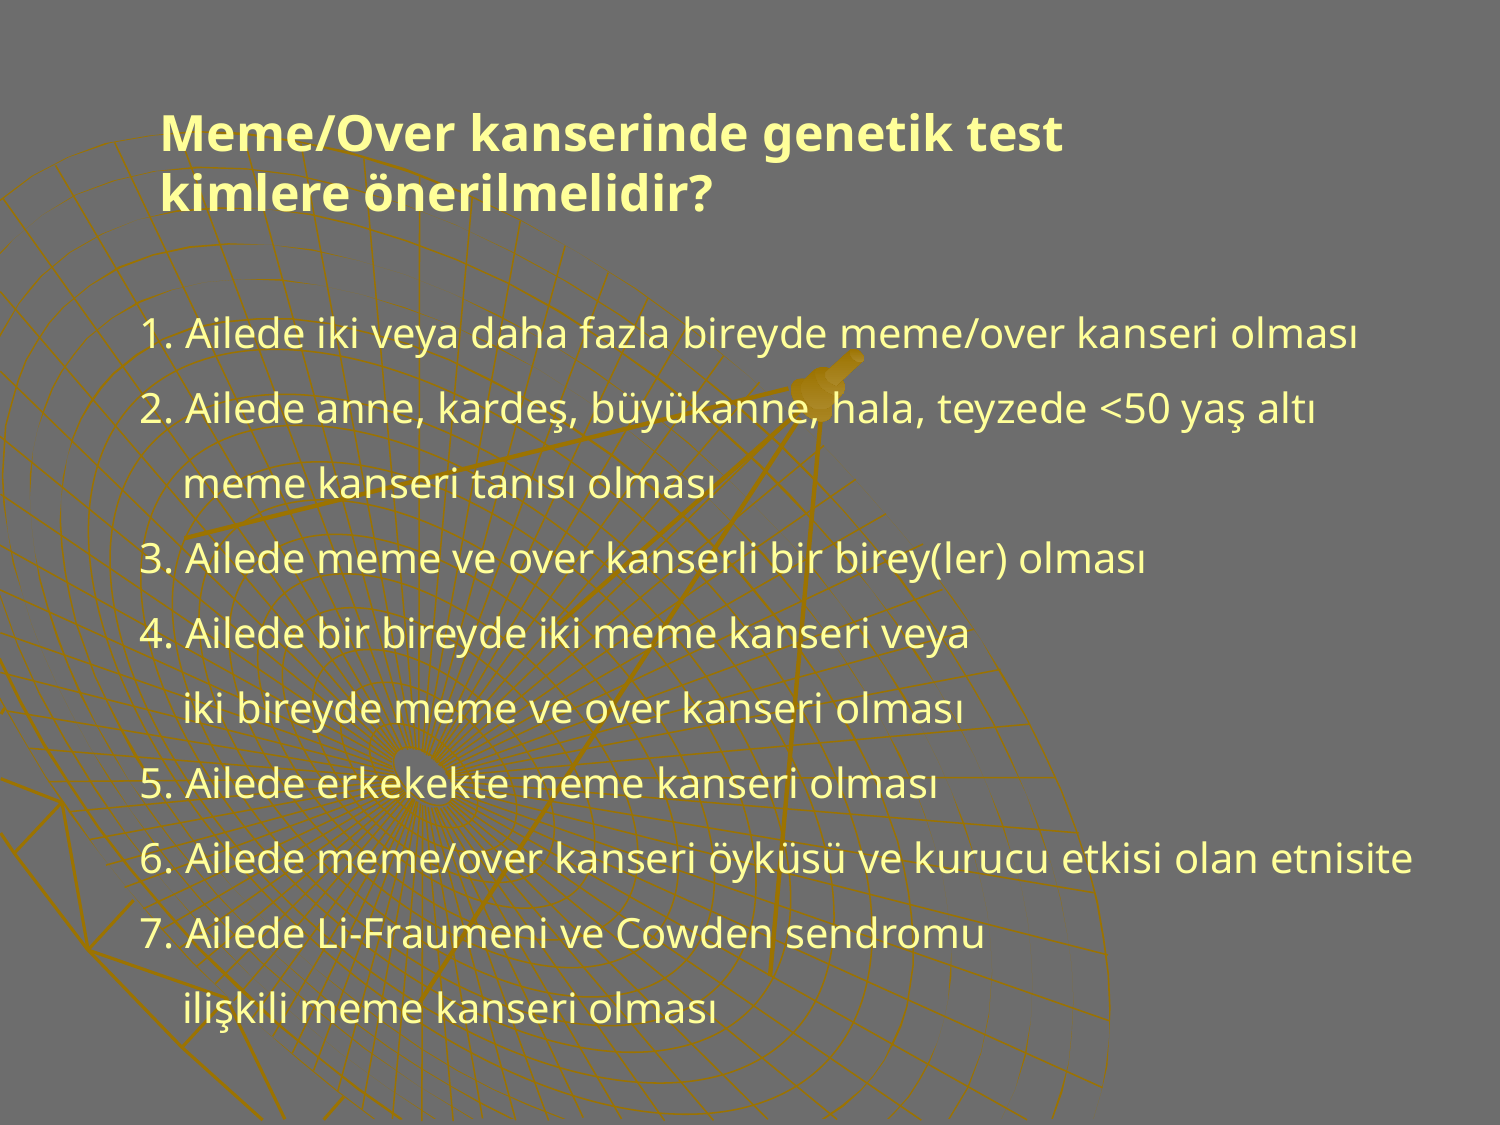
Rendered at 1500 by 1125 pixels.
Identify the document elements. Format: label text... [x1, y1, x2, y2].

text_box 1. Ailede iki veya daha fazla bireyde meme/over kanseri olması 2. Ailede anne, kardeş, büyükanne, hala, teyzede <50 yaş altı meme kanseri tanısı olması 3. Ailede meme ve over kanserli bir birey(ler) olması 4. Ailede bir bireyde iki meme kanseri veya iki bireyde meme ve over kanseri olması 5. Ailede erkekekte meme kanseri olması 6. Ailede meme/over kanseri öyküsü ve kurucu etkisi olan etnisite 7. Ailede Li-Fraumeni ve Cowden sendromu ilişkili meme kanseri olması [124, 274, 1430, 1115]
text_box Meme/Over kanserinde genetik test kimlere önerilmelidir? [145, 93, 1093, 229]
